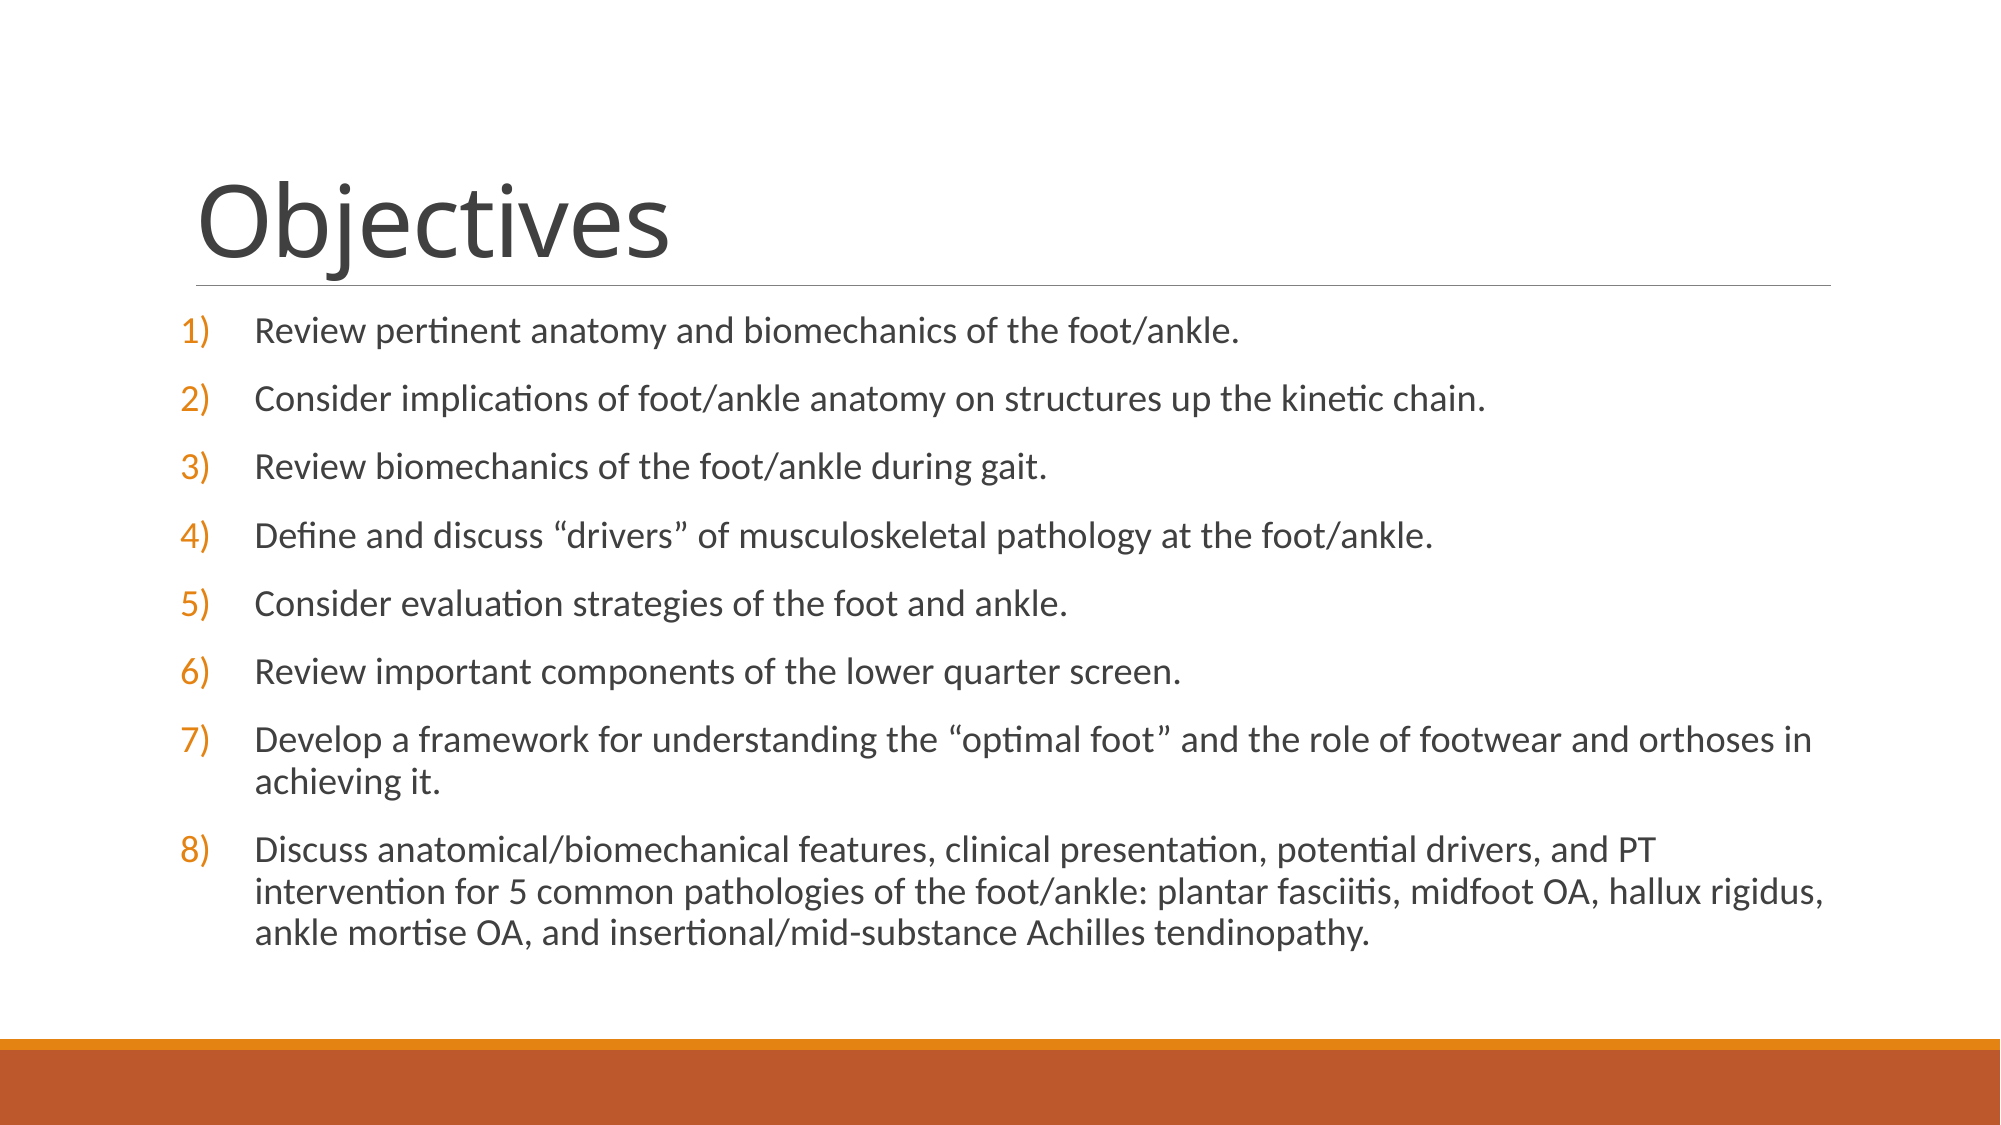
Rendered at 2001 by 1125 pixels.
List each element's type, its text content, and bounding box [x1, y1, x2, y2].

title Objectives [180, 47, 1830, 285]
list Review pertinent anatomy and biomechanics of the foot/ankle. Consider implications of foot/ankle anatomy on structures up the kinetic chain. Review biomechanics of the foot/ankle during gait. Define and discuss “drivers” of musculoskeletal pathology at the foot/ankle. Consider evaluation strategies of the foot and ankle. Review important components of the lower quarter screen. Develop a framework for understanding the “optimal foot” and the role of footwear and orthoses in achieving it. Discuss anatomical/biomechanical features, clinical presentation, potential drivers, and PT intervention for 5 common pathologies of the foot/ankle: plantar fasciitis, midfoot OA, hallux rigidus, ankle mortise OA, and insertional/mid-substance Achilles tendinopathy. [180, 302, 1830, 963]
